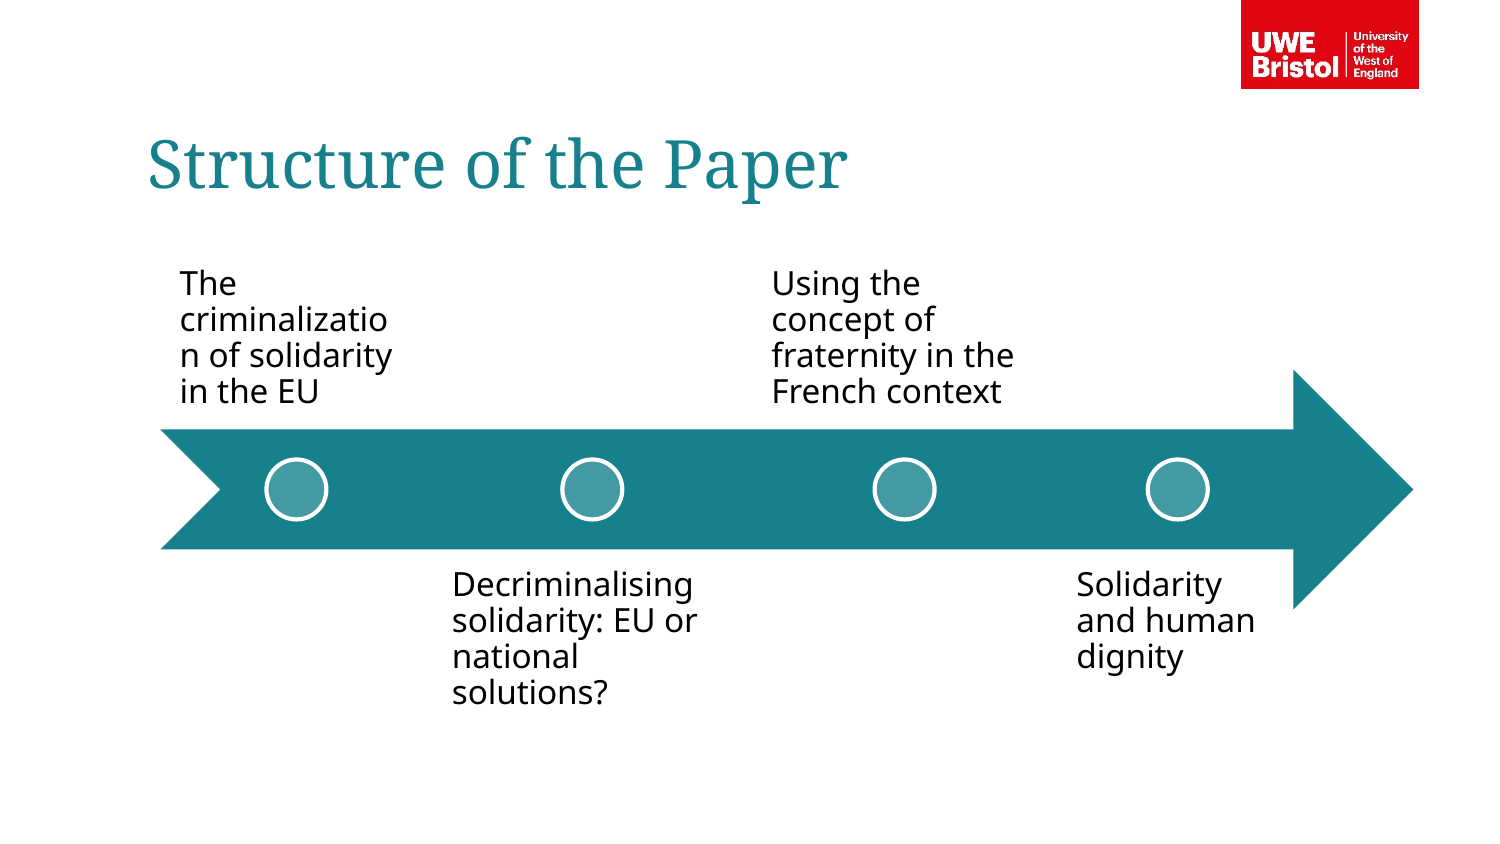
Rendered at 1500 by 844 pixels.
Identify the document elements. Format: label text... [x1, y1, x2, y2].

list Structure of the Paper [147, 114, 1242, 195]
picture [1241, 0, 1419, 89]
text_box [160, 189, 1414, 790]
